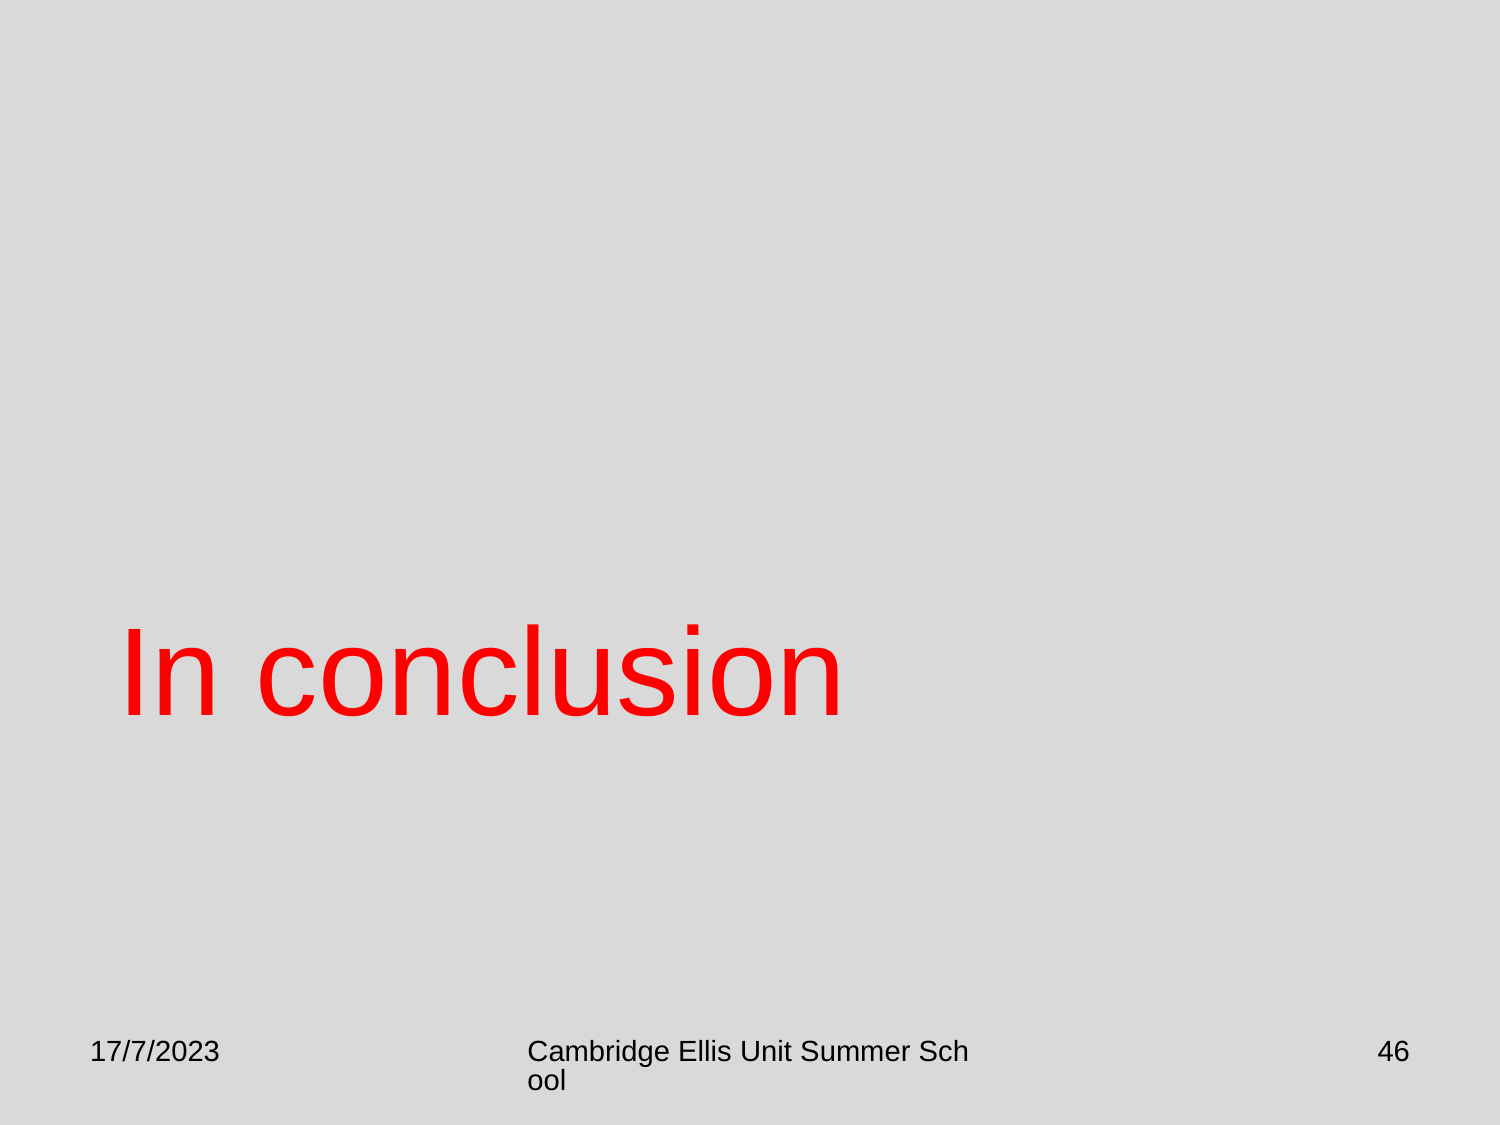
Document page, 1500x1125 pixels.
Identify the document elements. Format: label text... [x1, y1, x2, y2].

slide_number 46 [1074, 1024, 1425, 1103]
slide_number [75, 1024, 425, 1103]
footer Cambridge Ellis Unit Summer School [512, 1024, 988, 1103]
title In conclusion [102, 280, 1397, 749]
